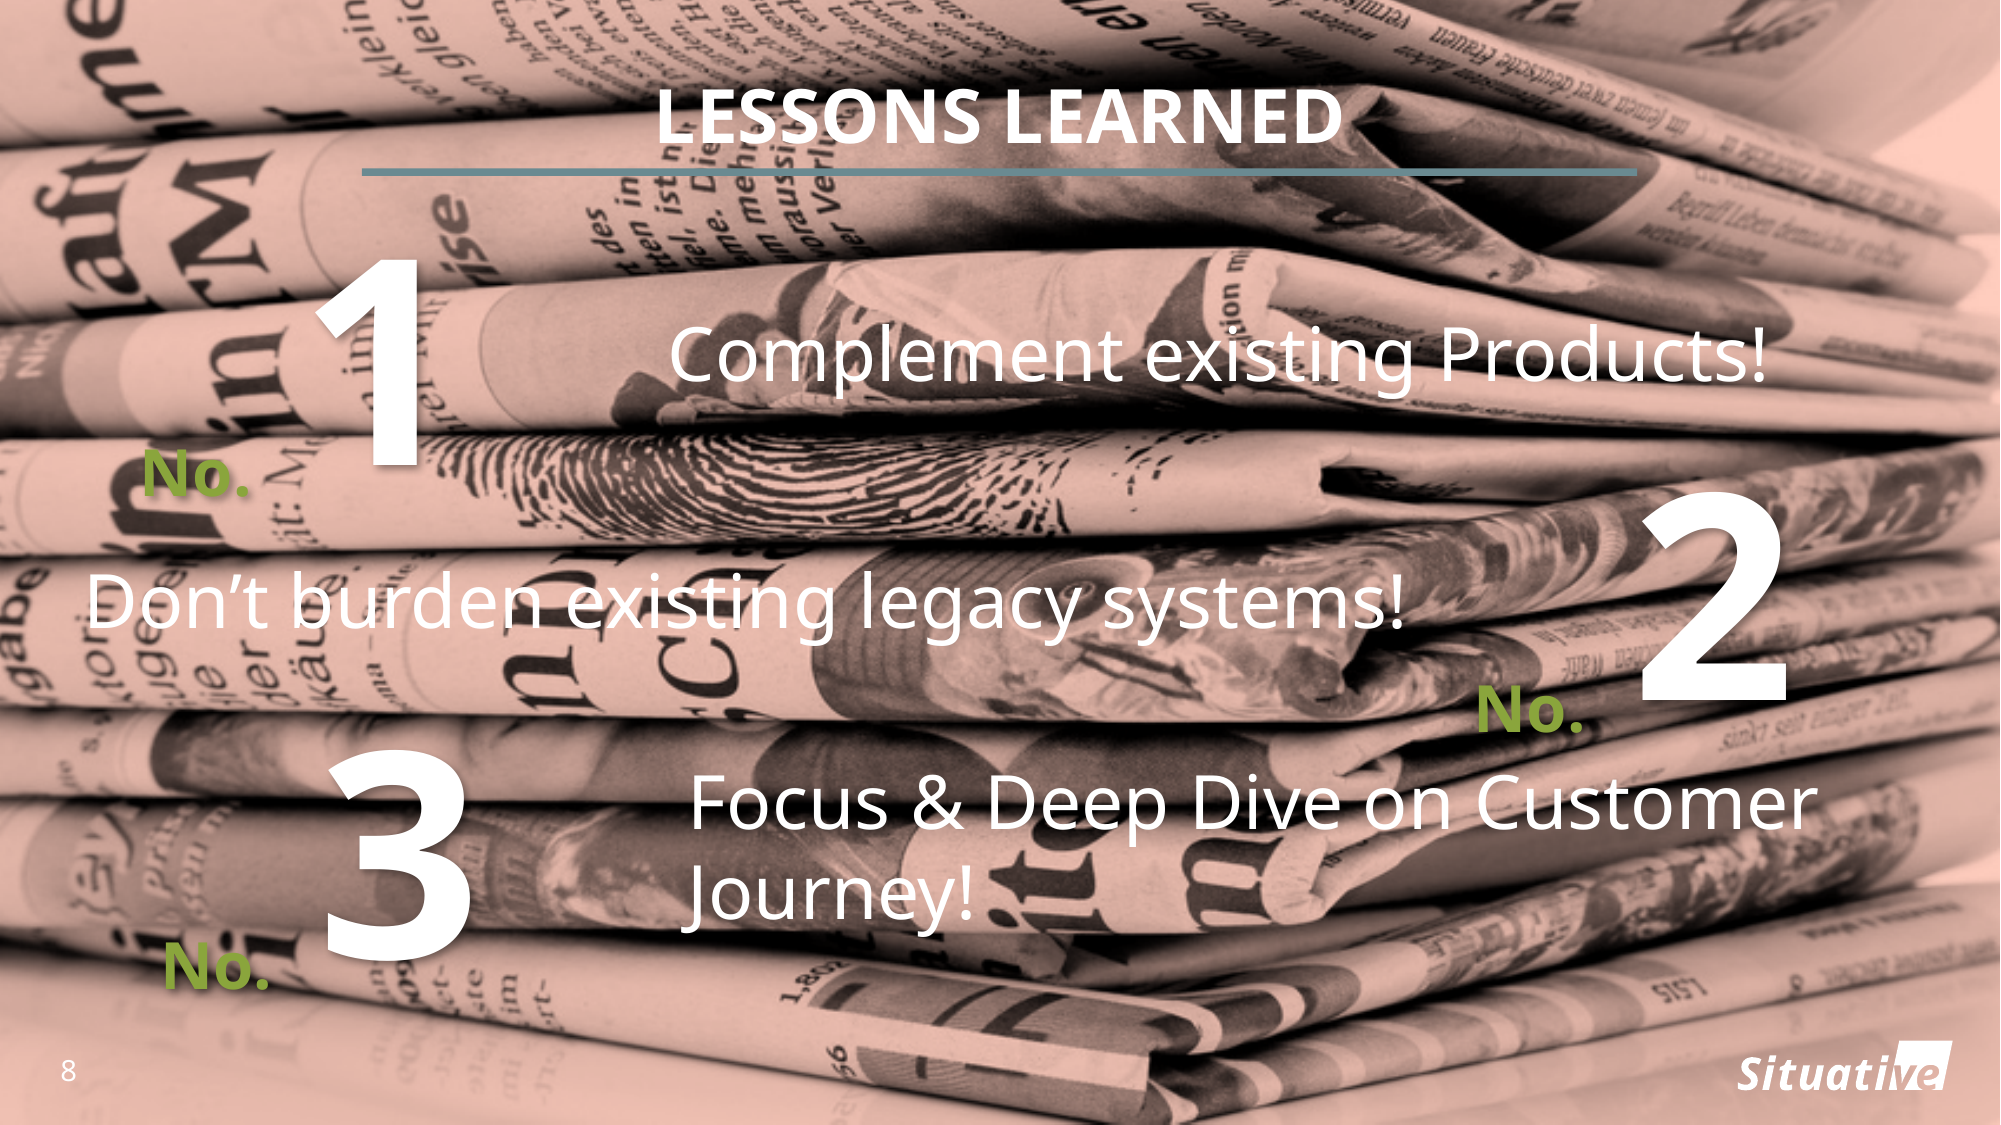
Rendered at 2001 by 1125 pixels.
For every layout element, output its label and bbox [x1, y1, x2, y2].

text_box [68, 405, 1848, 770]
text_box [134, 663, 1887, 1028]
picture [0, 0, 2000, 1125]
text_box [113, 170, 1827, 405]
